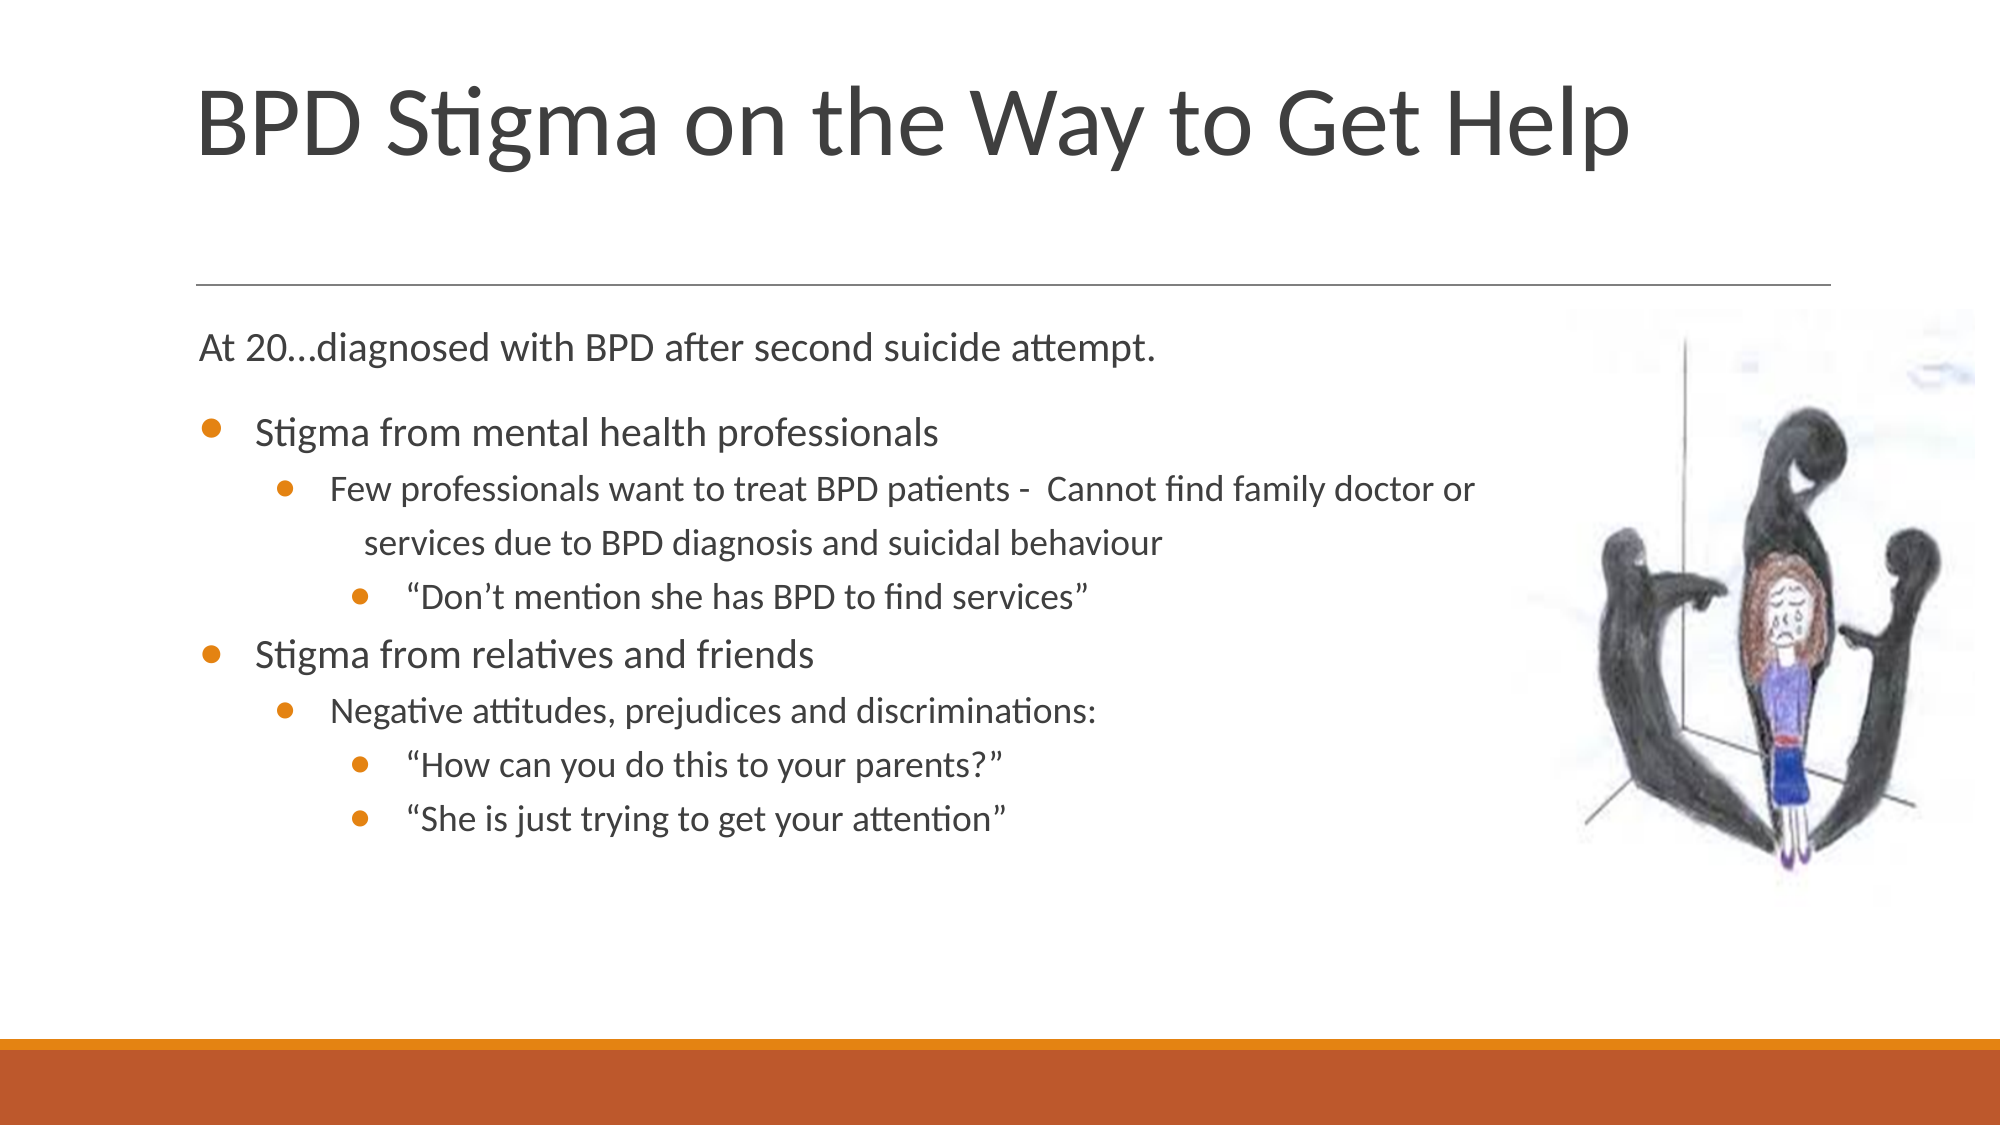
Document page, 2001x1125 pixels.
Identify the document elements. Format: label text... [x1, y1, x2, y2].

list At 20…diagnosed with BPD after second suicide attempt. Stigma from mental health professionals Few professionals want to treat BPD patients - Cannot find family doctor or services due to BPD diagnosis and suicidal behaviour “Don’t mention she has BPD to find services” Stigma from relatives and friends Negative attitudes, prejudices and discriminations: “How can you do this to your parents?” “She is just trying to get your attention” [180, 302, 1539, 963]
picture [1511, 309, 1976, 908]
title BPD Stigma on the Way to Get Help [180, 37, 1830, 285]
